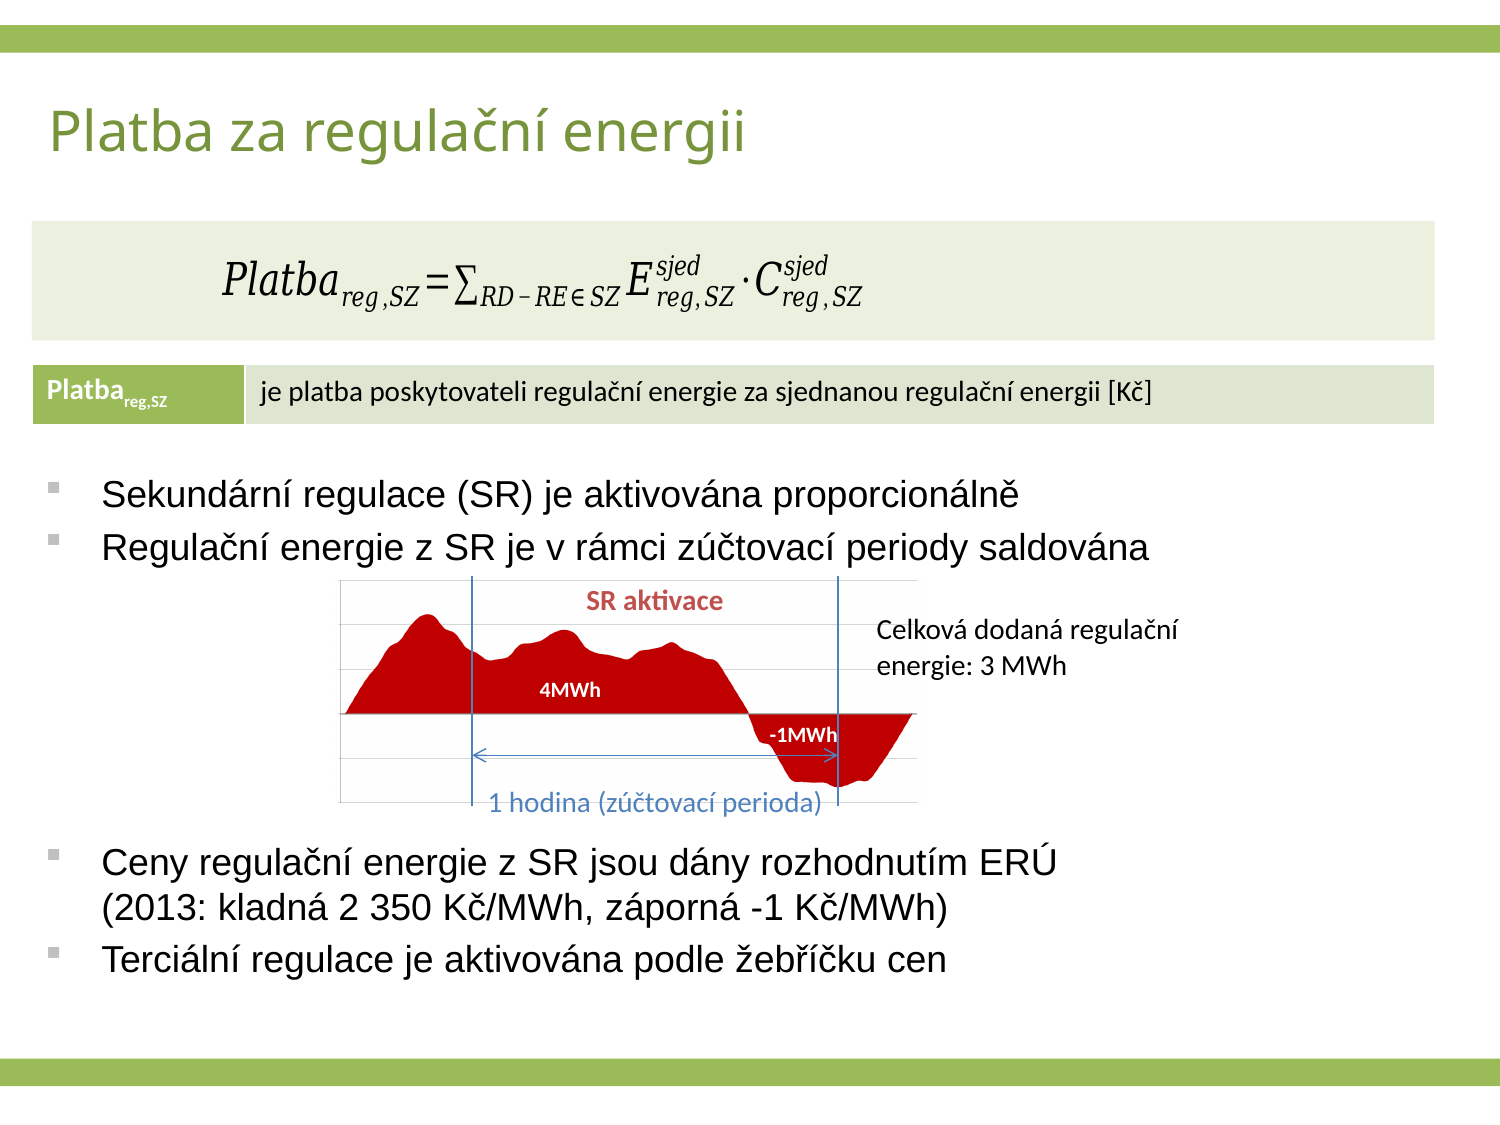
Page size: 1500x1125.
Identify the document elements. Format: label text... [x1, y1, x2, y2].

title Platba za regulační energii [49, 34, 1250, 220]
text_box [31, 220, 1435, 341]
table_header je platba poskytovateli regulační energie za sjednanou regulační energii [Kč] [246, 365, 1434, 424]
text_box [333, 573, 1235, 827]
text_box Sekundární regulace (SR) je aktivována proporcionálně Regulační energie z SR je v rámci zúčtovací periody saldována Ceny regulační energie z SR jsou dány rozhodnutím ERÚ (2013: kladná 2 350 Kč/MWh, záporná -1 Kč/MWh) Terciální regulace je aktivována podle žebříčku cen [30, 462, 1454, 1053]
table_header Platbareg,SZ [33, 365, 244, 424]
